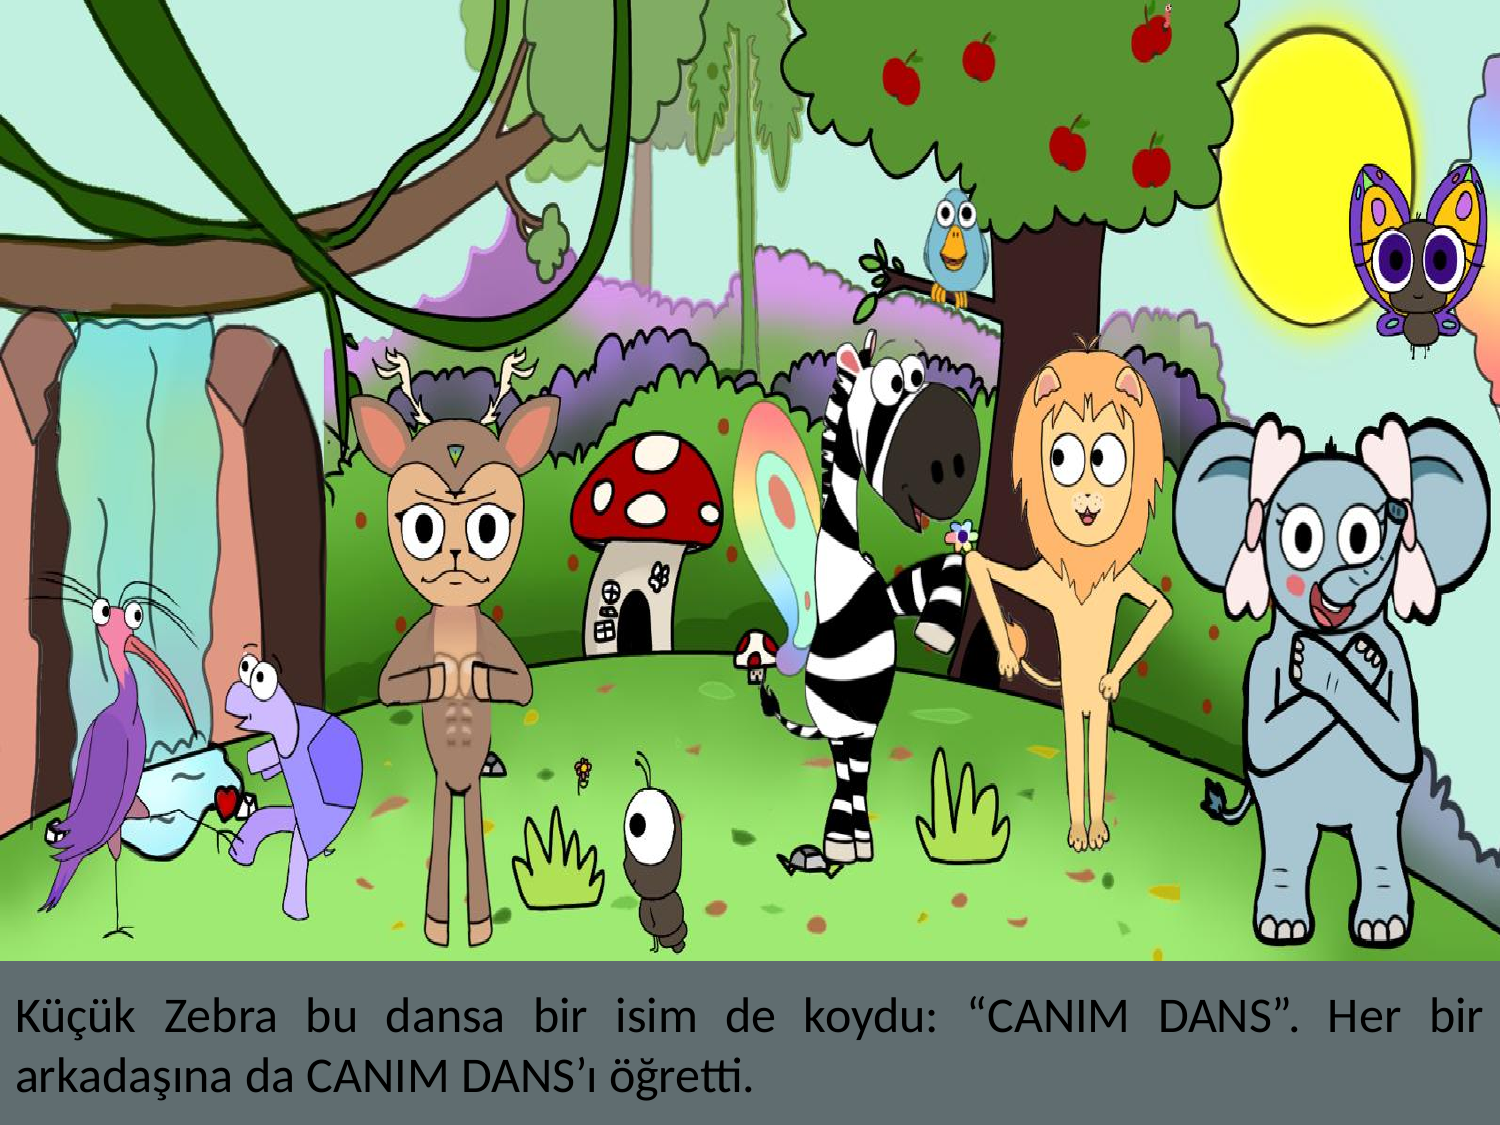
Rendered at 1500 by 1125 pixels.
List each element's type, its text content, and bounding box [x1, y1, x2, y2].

picture [0, 0, 1500, 961]
title Küçük Zebra bu dansa bir isim de koydu: “CANIM DANS”. Her bir arkadaşına da CANIM DANS’ı öğretti. [0, 968, 1500, 1125]
